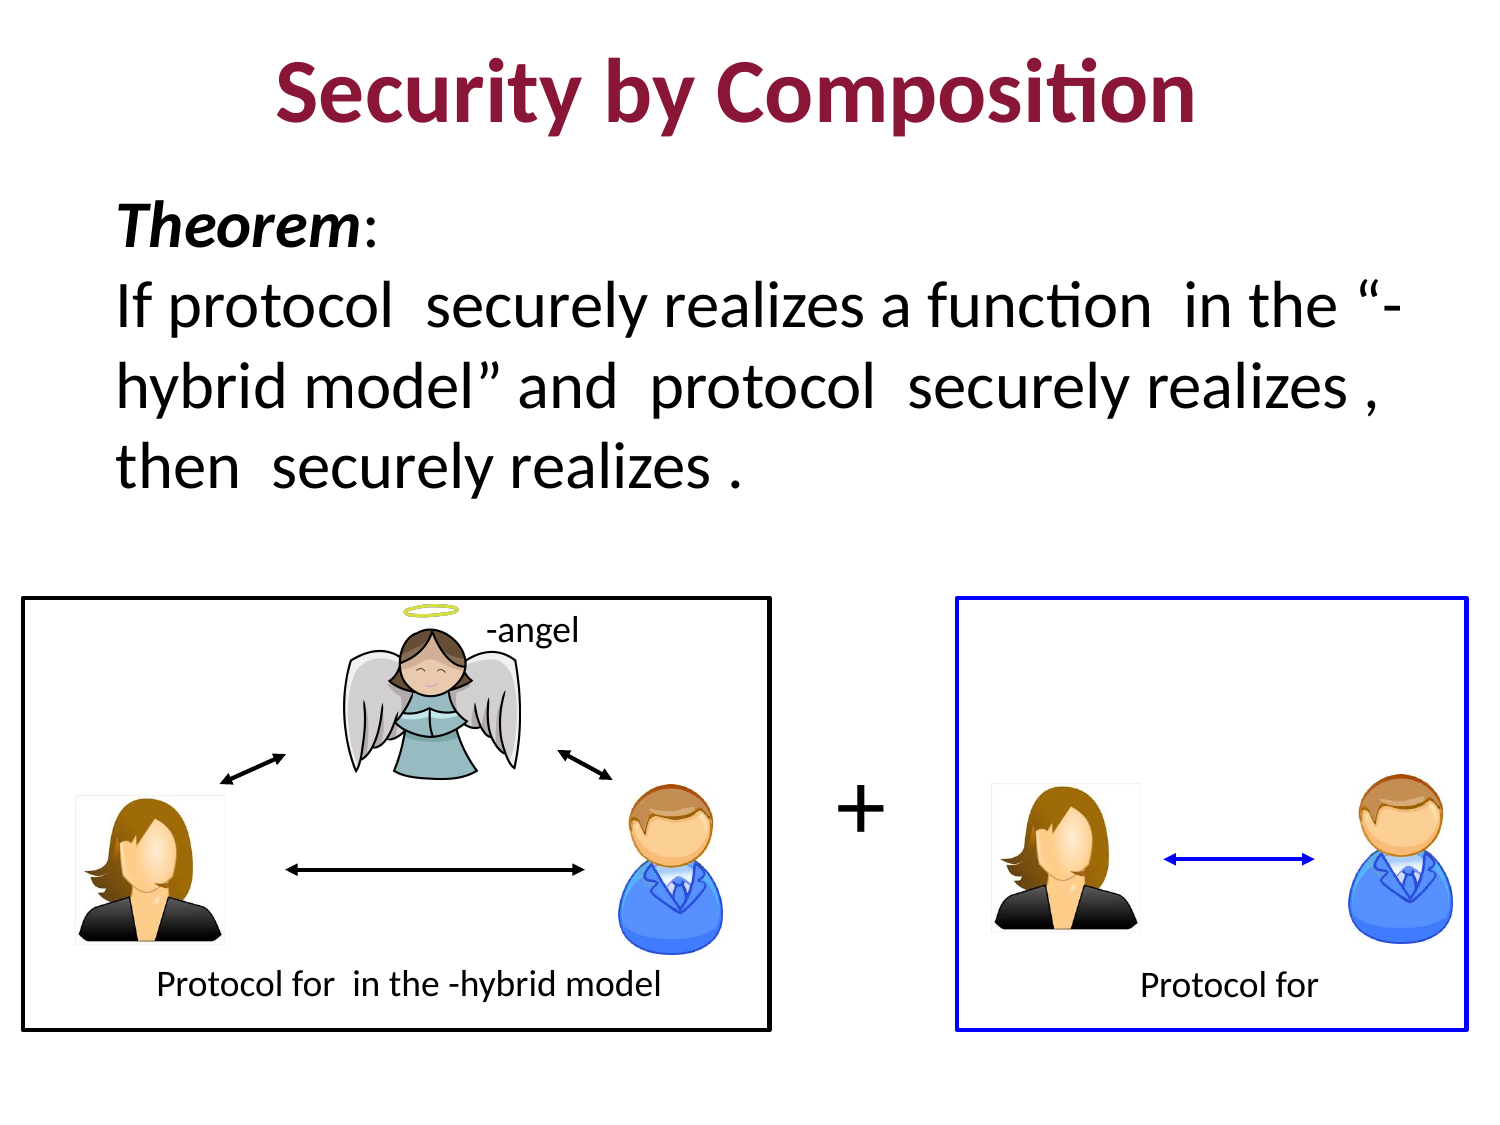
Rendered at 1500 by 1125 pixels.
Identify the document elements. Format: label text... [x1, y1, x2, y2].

picture [991, 783, 1141, 933]
text_box + [821, 733, 938, 869]
text_box Security by Composition [0, 10, 1475, 161]
text_box [955, 596, 1469, 1032]
picture [343, 604, 521, 749]
picture [1347, 774, 1453, 945]
picture [617, 784, 723, 955]
text_box [21, 596, 772, 1032]
picture [75, 794, 225, 945]
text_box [219, 749, 613, 785]
